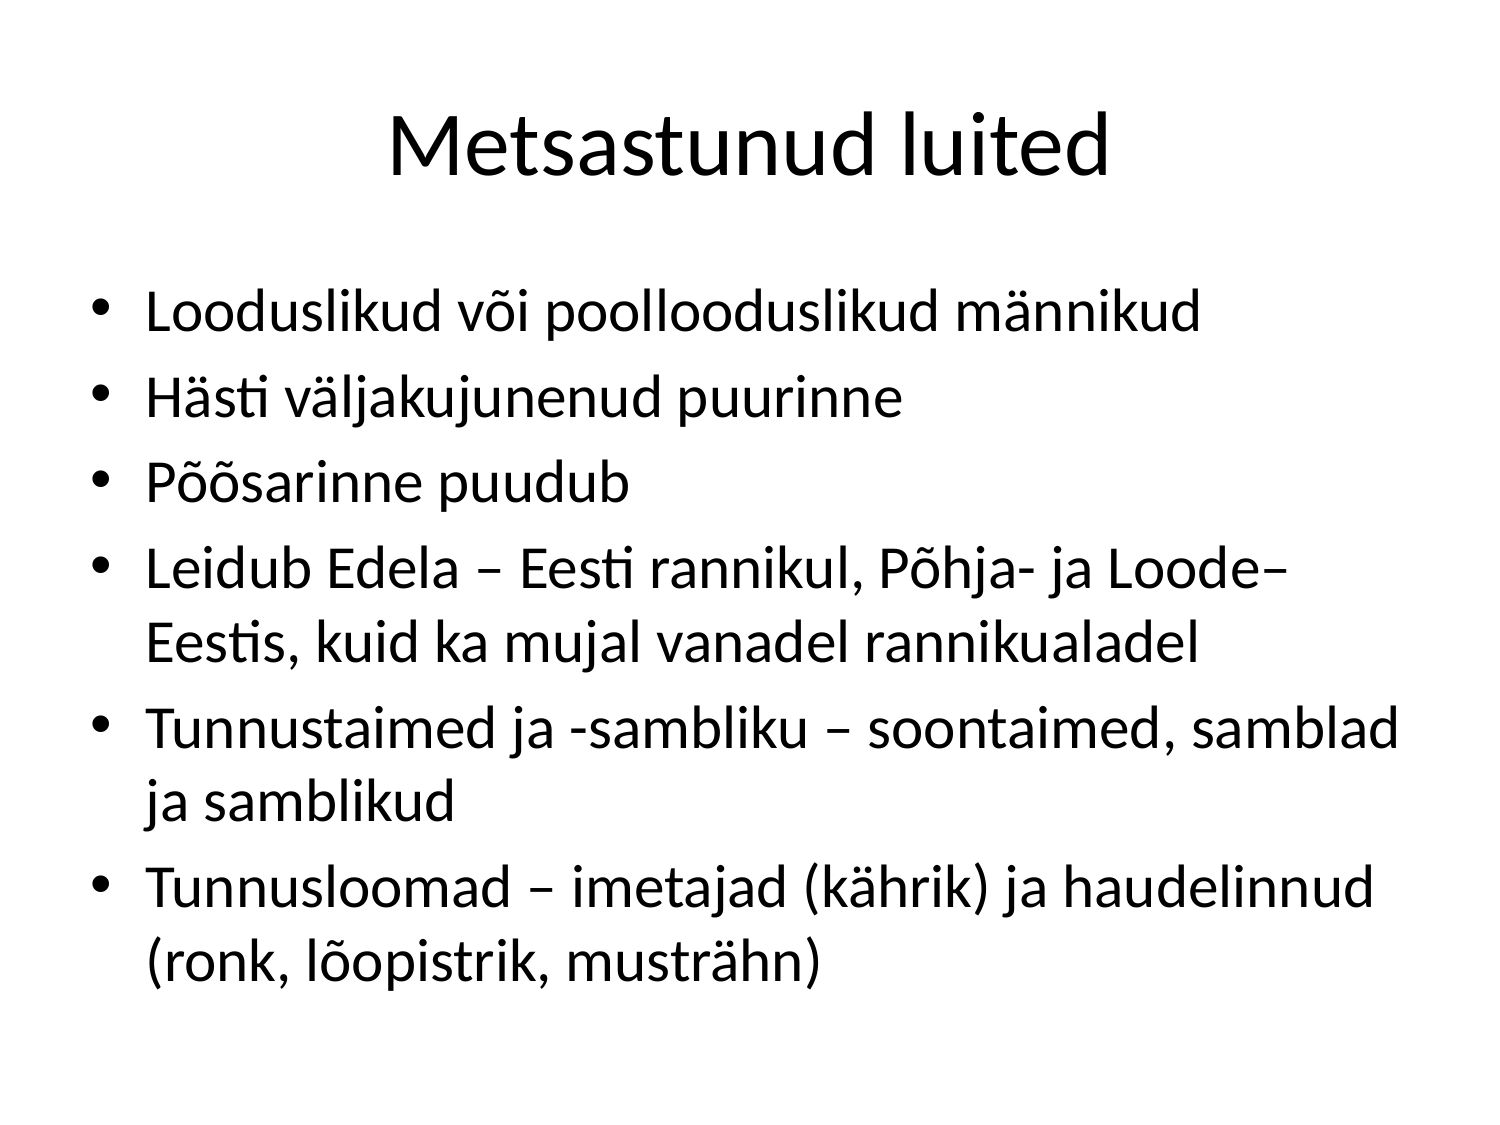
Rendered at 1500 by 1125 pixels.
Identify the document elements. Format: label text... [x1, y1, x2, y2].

title Metsastunud luited [75, 45, 1425, 233]
list Looduslikud või poollooduslikud männikud Hästi väljakujunenud puurinne Põõsarinne puudub Leidub Edela – Eesti rannikul, Põhja- ja Loode– Eestis, kuid ka mujal vanadel rannikualadel Tunnustaimed ja -sambliku – soontaimed, samblad ja samblikud Tunnusloomad – imetajad (kährik) ja haudelinnud (ronk, lõopistrik, musträhn) [75, 262, 1425, 1005]
